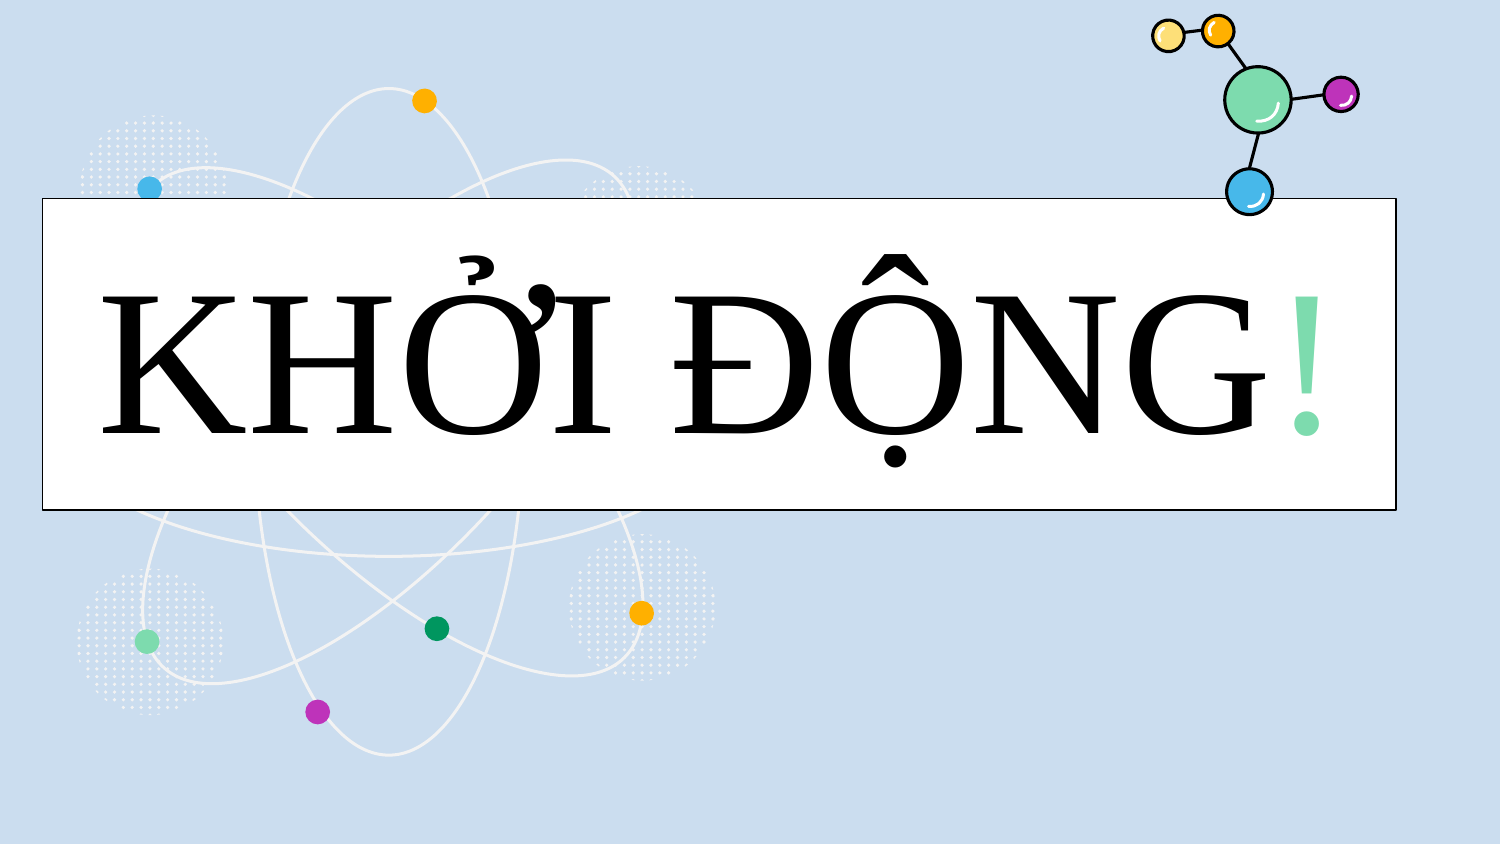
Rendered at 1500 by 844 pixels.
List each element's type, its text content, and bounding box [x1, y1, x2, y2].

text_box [1158, 6, 1381, 183]
title KHỞI ĐỘNG! [42, 198, 1397, 511]
